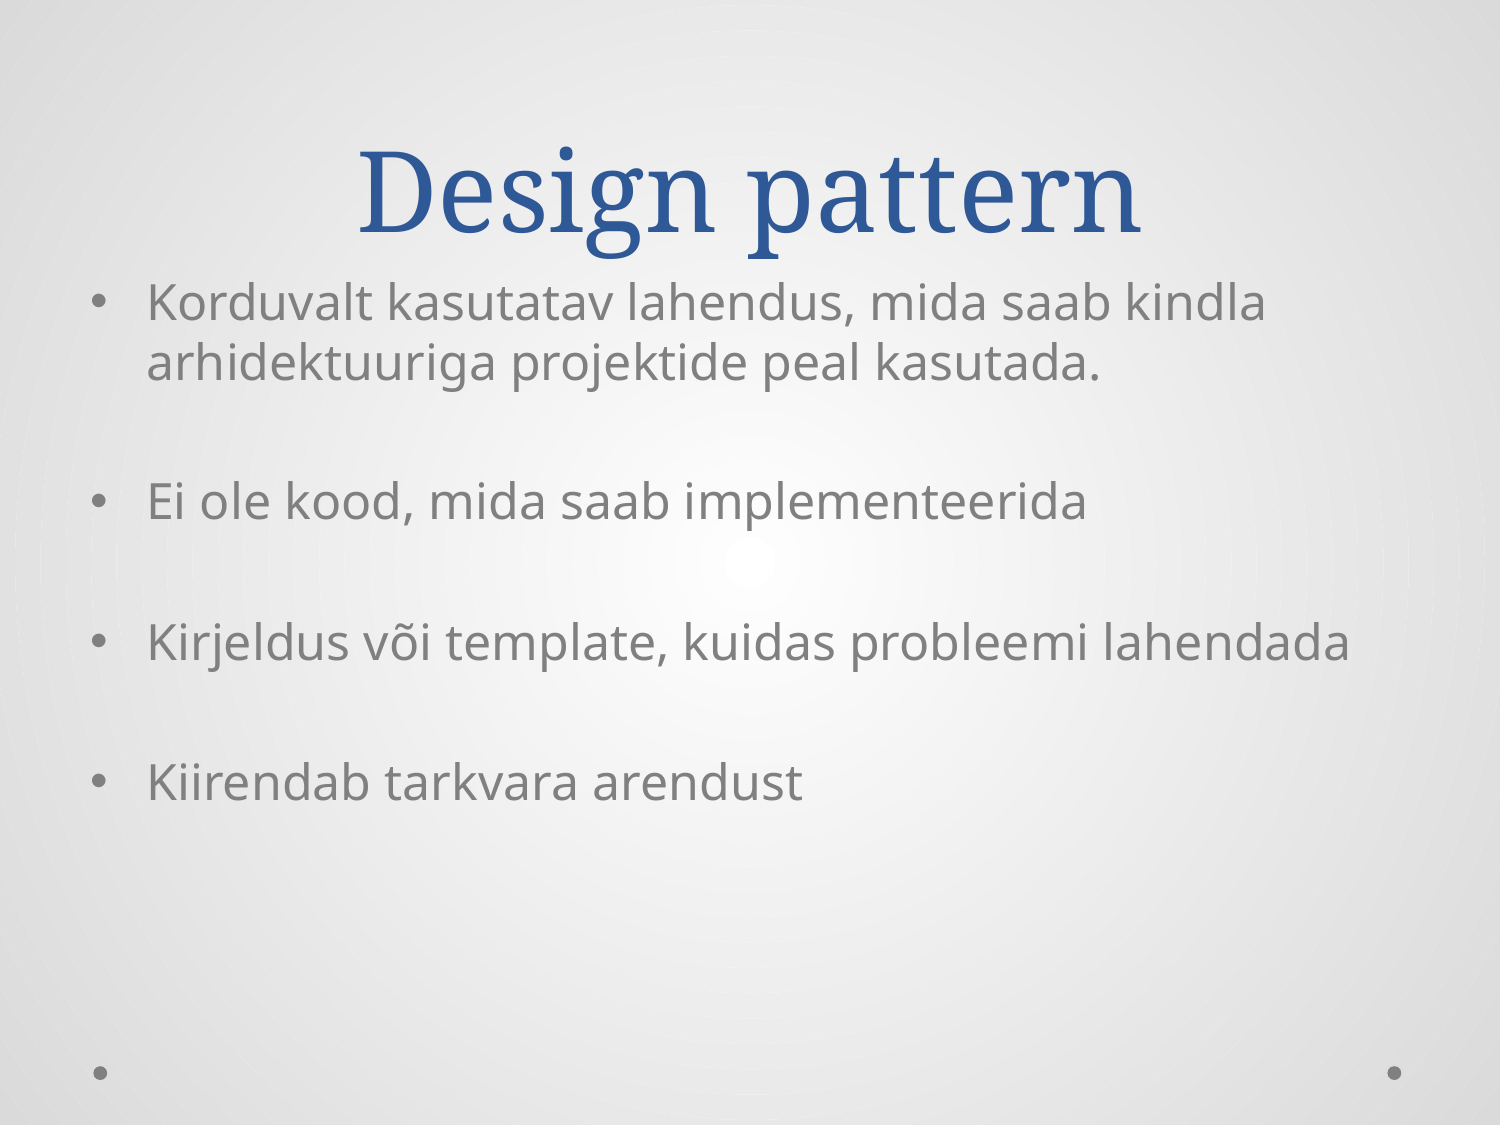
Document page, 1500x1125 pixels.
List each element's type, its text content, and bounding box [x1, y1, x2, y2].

title Design pattern [75, 0, 1425, 262]
list Korduvalt kasutatav lahendus, mida saab kindla arhidektuuriga projektide peal kasutada. Ei ole kood, mida saab implementeerida Kirjeldus või template, kuidas probleemi lahendada Kiirendab tarkvara arendust [75, 262, 1425, 1005]
